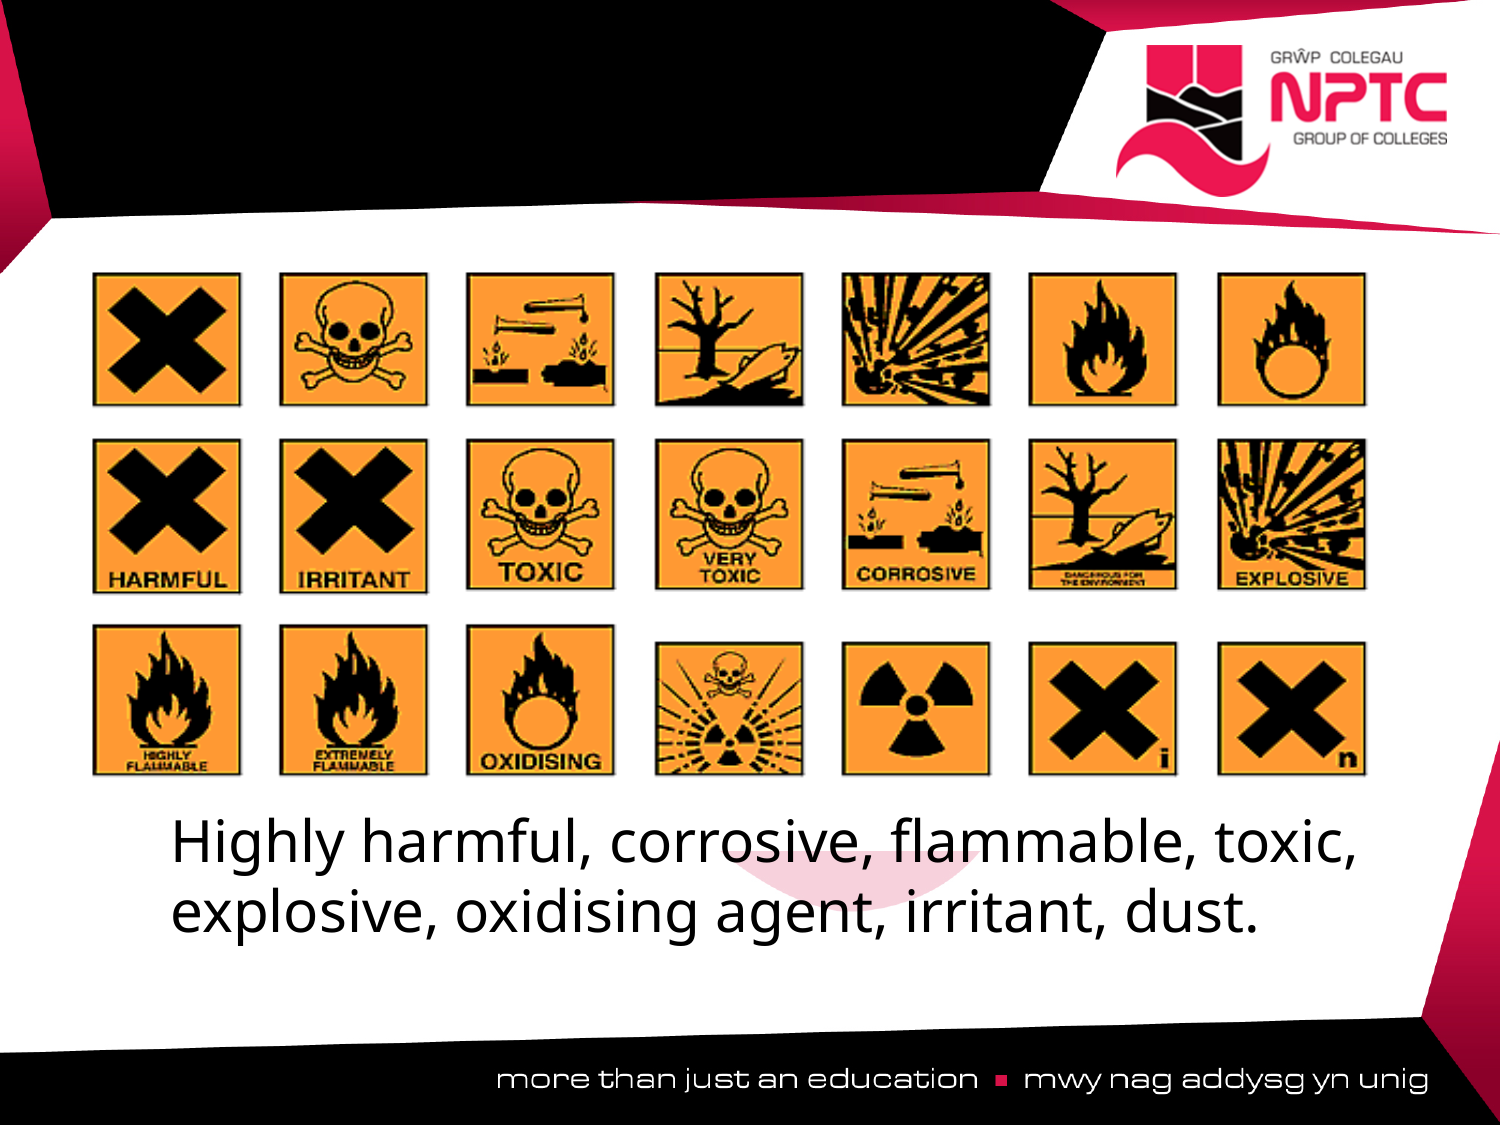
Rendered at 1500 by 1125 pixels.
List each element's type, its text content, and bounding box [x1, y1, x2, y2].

picture [0, 0, 1500, 1125]
text_box Highly harmful, corrosive, flammable, toxic, explosive, oxidising agent, irritant, dust. [155, 797, 1447, 952]
list [75, 262, 1425, 1005]
